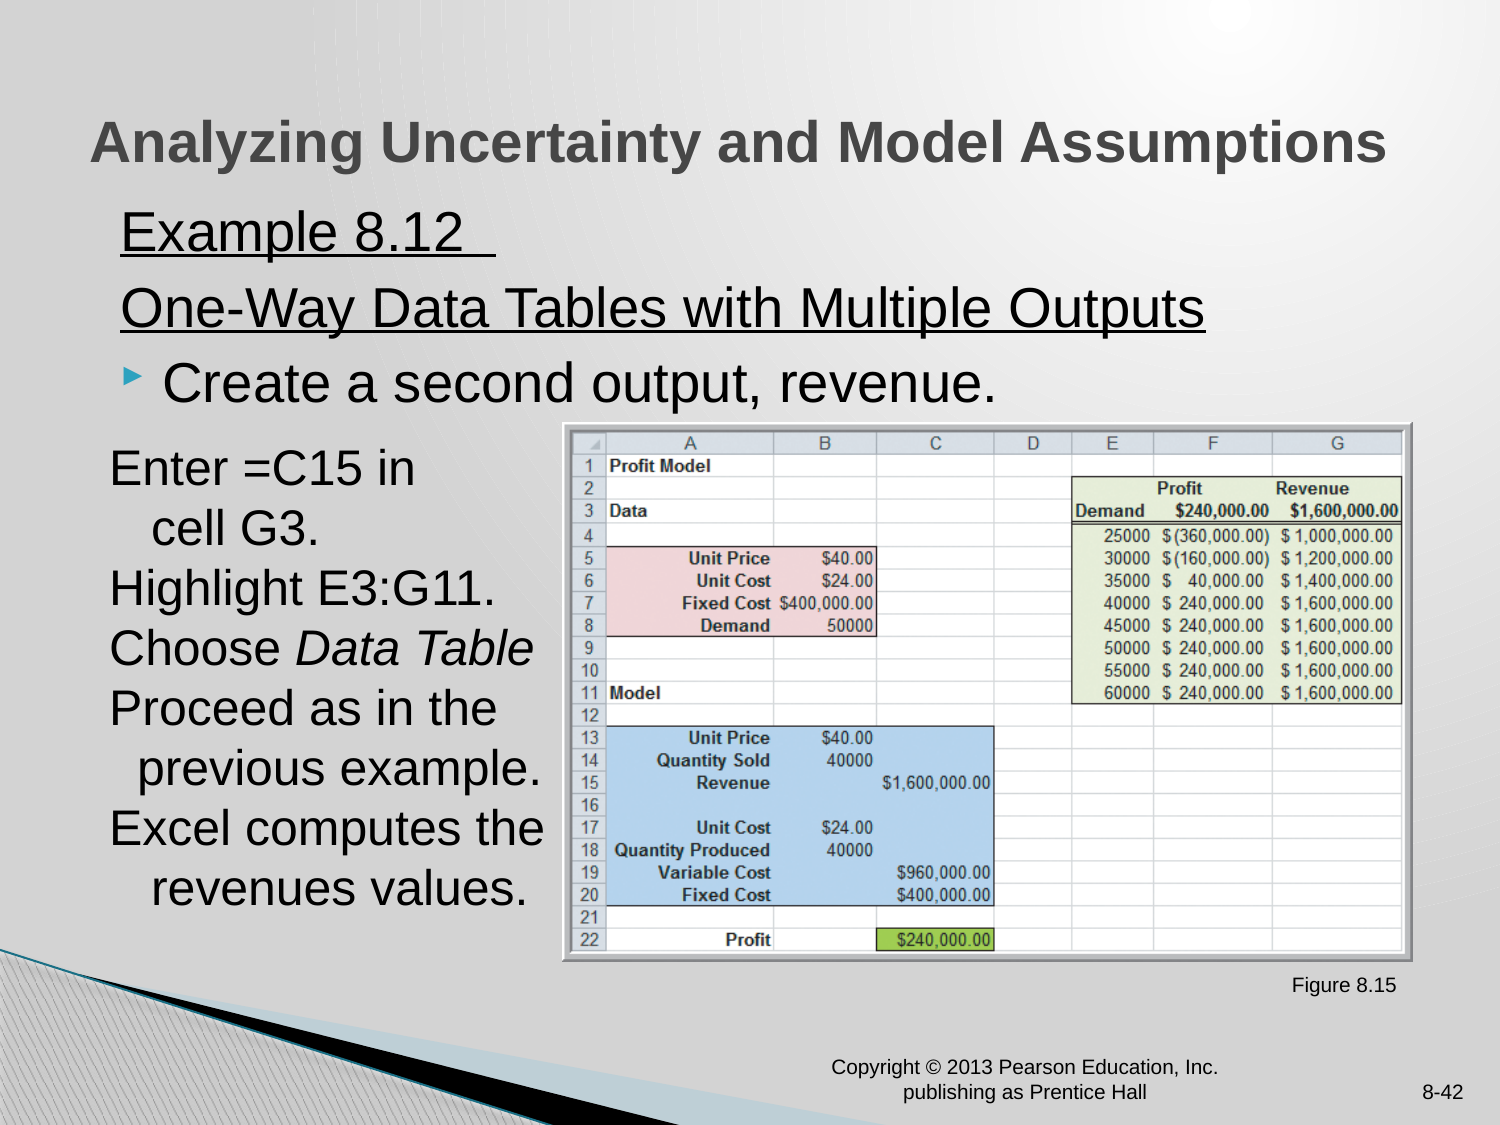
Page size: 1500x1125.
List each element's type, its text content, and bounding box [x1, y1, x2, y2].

footer Copyright © 2013 Pearson Education, Inc. publishing as Prentice Hall [812, 1051, 1238, 1112]
text_box Enter =C15 in cell G3. Highlight E3:G11. Choose Data Table Proceed as in the previous example. Excel computes the revenues values. [94, 428, 557, 924]
title Analyzing Uncertainty and Model Assumptions [75, 45, 1425, 233]
slide_number 8-42 [1362, 1051, 1479, 1112]
picture [562, 421, 1413, 962]
list Example 8.12 One-Way Data Tables with Multiple Outputs Create a second output, revenue. [87, 187, 1438, 931]
text_box Figure 8.15 [1277, 971, 1412, 1005]
